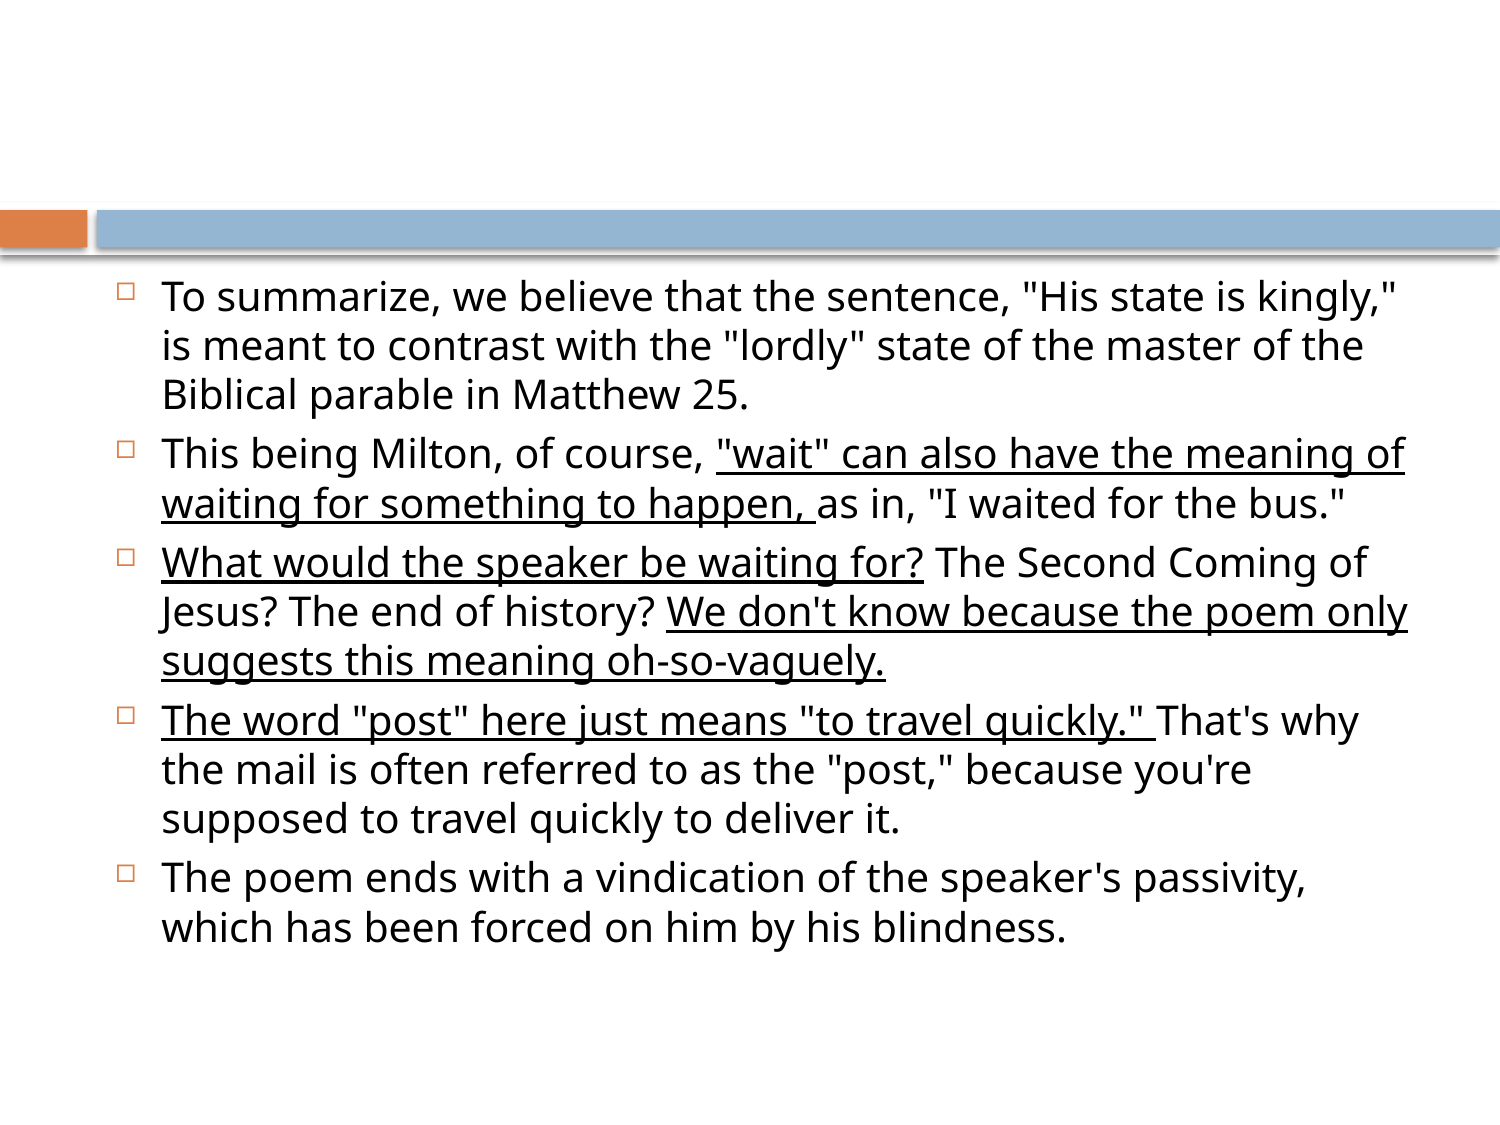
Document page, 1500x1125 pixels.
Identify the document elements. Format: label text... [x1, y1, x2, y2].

list To summarize, we believe that the sentence, "His state is kingly," is meant to contrast with the "lordly" state of the master of the Biblical parable in Matthew 25. This being Milton, of course, "wait" can also have the meaning of waiting for something to happen, as in, "I waited for the bus." What would the speaker be waiting for? The Second Coming of Jesus? The end of history? We don't know because the poem only suggests this meaning oh-so-vaguely. The word "post" here just means "to travel quickly." That's why the mail is often referred to as the "post," because you're supposed to travel quickly to deliver it. The poem ends with a vindication of the speaker's passivity, which has been forced on him by his blindness. [100, 262, 1438, 1000]
